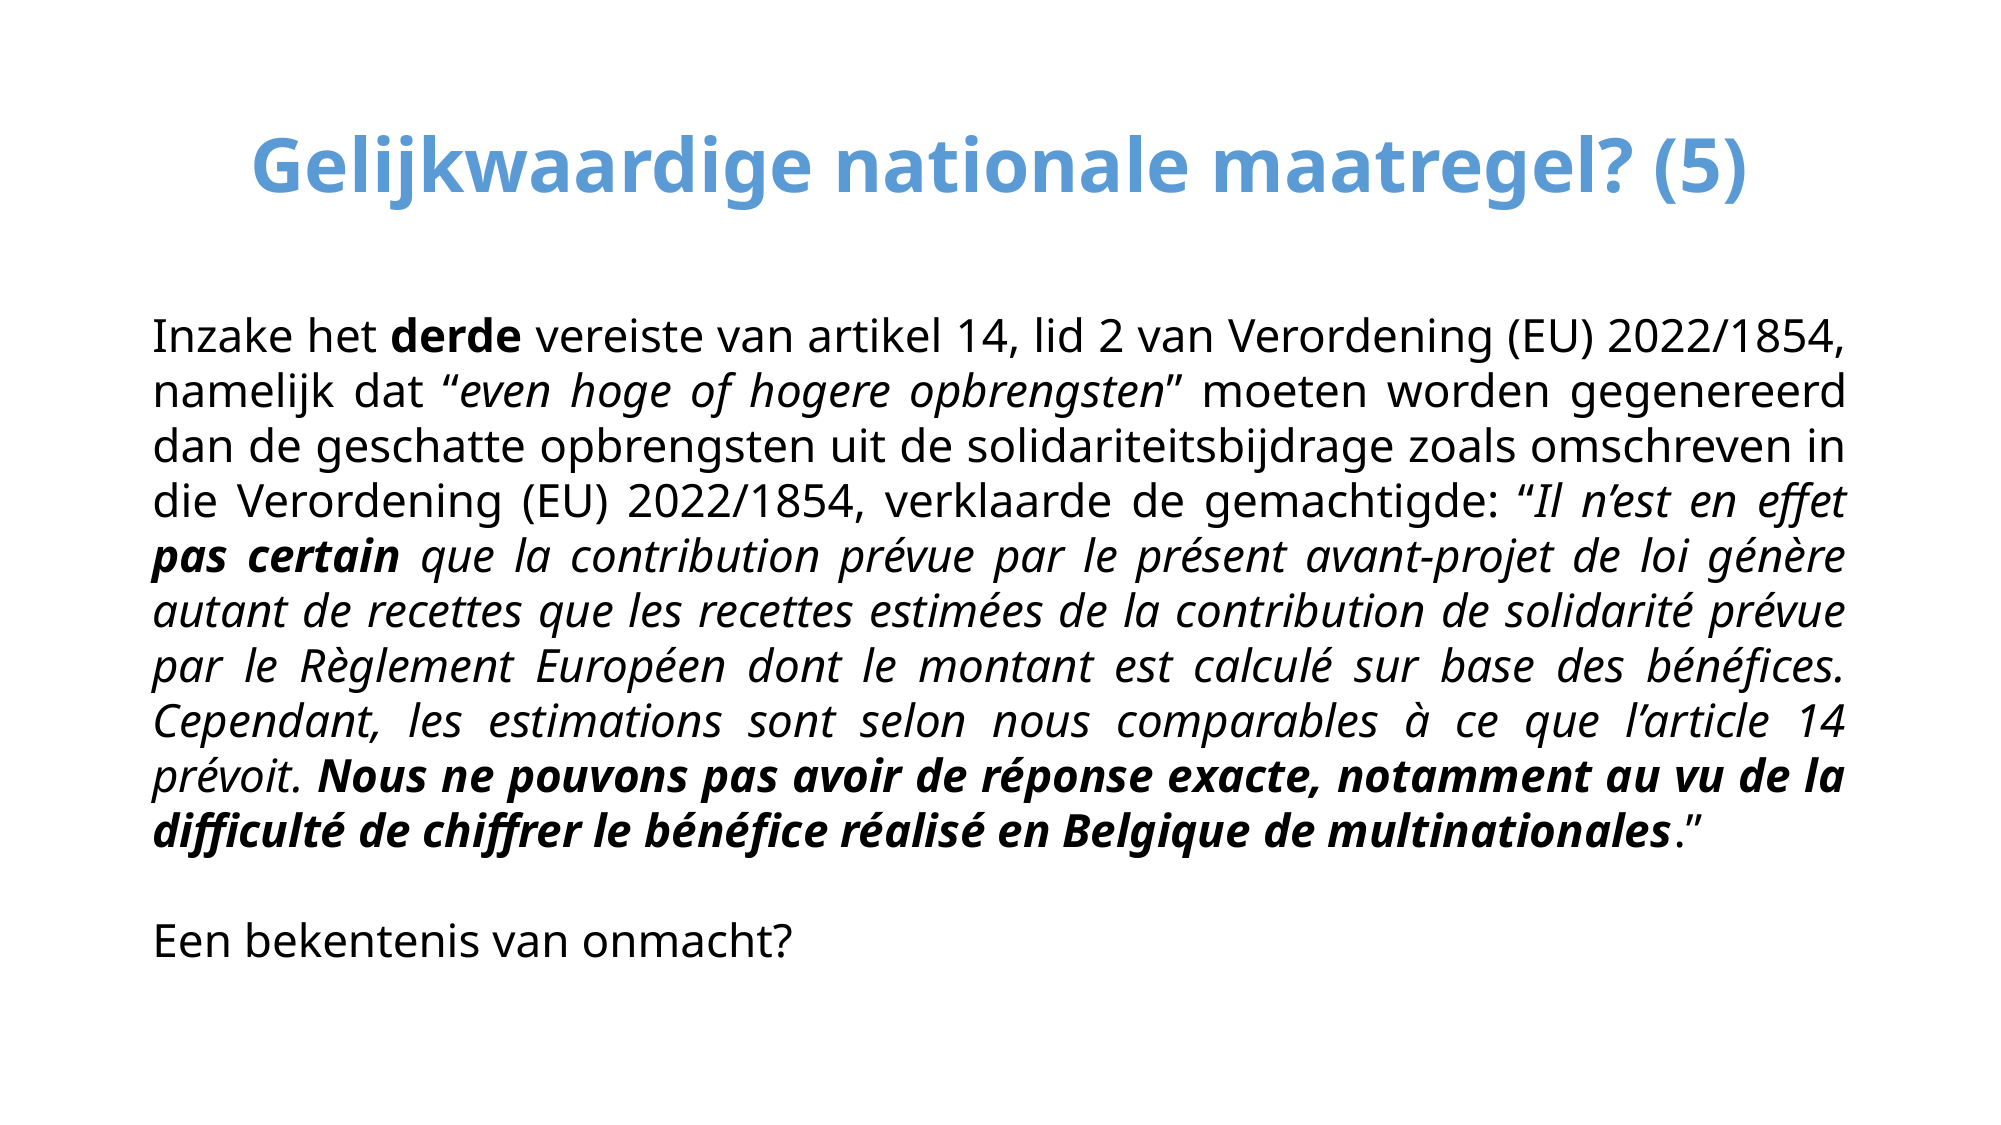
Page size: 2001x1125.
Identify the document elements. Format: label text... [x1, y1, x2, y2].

list Inzake het derde vereiste van artikel 14, lid 2 van Verordening (EU) 2022/1854, namelijk dat “even hoge of hogere opbrengsten” moeten worden gegenereerd dan de geschatte opbrengsten uit de solidariteitsbijdrage zoals omschreven in die Verordening (EU) 2022/1854, verklaarde de gemachtigde: “Il n’est en effet pas certain que la contribution prévue par le présent avant-projet de loi génère autant de recettes que les recettes estimées de la contribution de solidarité prévue par le Règlement Européen dont le montant est calculé sur base des bénéfices. Cependant, les estimations sont selon nous comparables à ce que l’article 14 prévoit. Nous ne pouvons pas avoir de réponse exacte, notamment au vu de la difficulté de chiffrer le bénéfice réalisé en Belgique de multinationales.” Een bekentenis van onmacht? [137, 299, 1863, 1014]
title Gelijkwaardige nationale maatregel? (5) [137, 59, 1863, 278]
